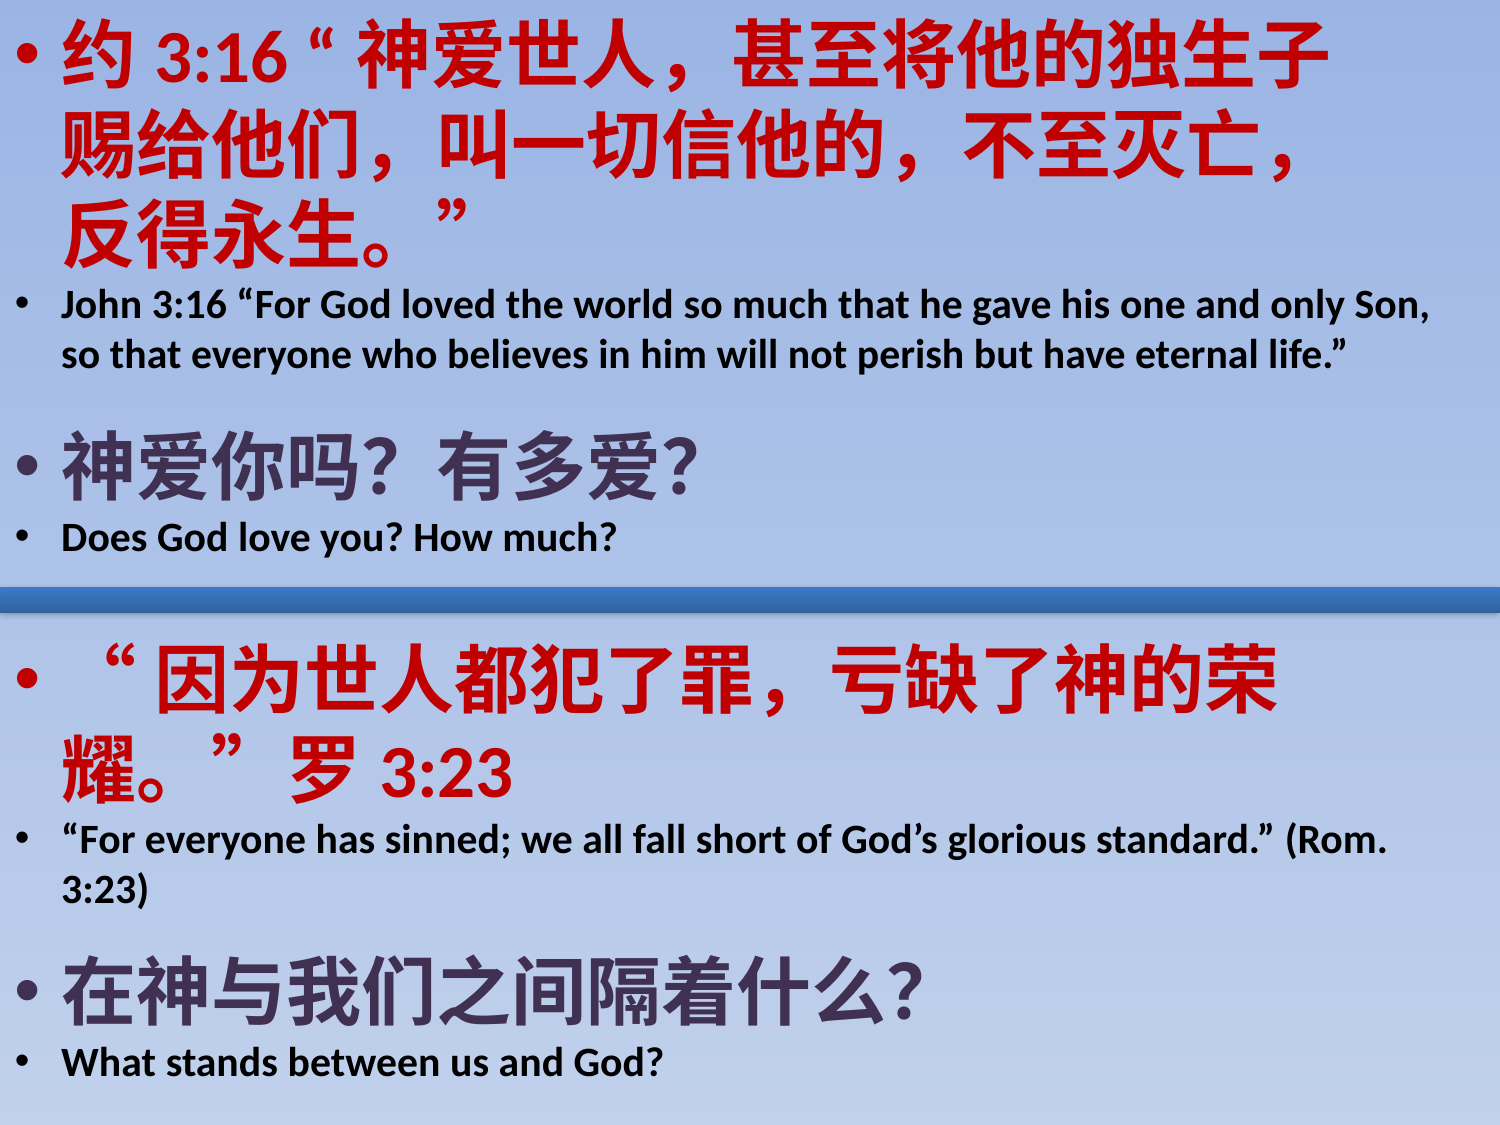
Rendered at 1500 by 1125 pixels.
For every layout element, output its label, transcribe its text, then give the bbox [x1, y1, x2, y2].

text_box 在神与我们之间隔着什么？ What stands between us and God? [0, 937, 1488, 1093]
text_box [0, 587, 1500, 613]
text_box 约3:16 “神爱世人，甚至将他的独生子 赐给他们，叫一切信他的，不至灭亡， 反得永生。” John 3:16 “For God loved the world so much that he gave his one and only Son, so that everyone who believes in him will not perish but have eternal life.” [0, 0, 1488, 385]
text_box “因为世人都犯了罪，亏缺了神的荣耀。”罗3:23 “For everyone has sinned; we all fall short of God’s glorious standard.” (Rom. 3:23) [0, 624, 1500, 920]
text_box 神爱你吗？有多爱？ Does God love you? How much? [0, 412, 1488, 568]
